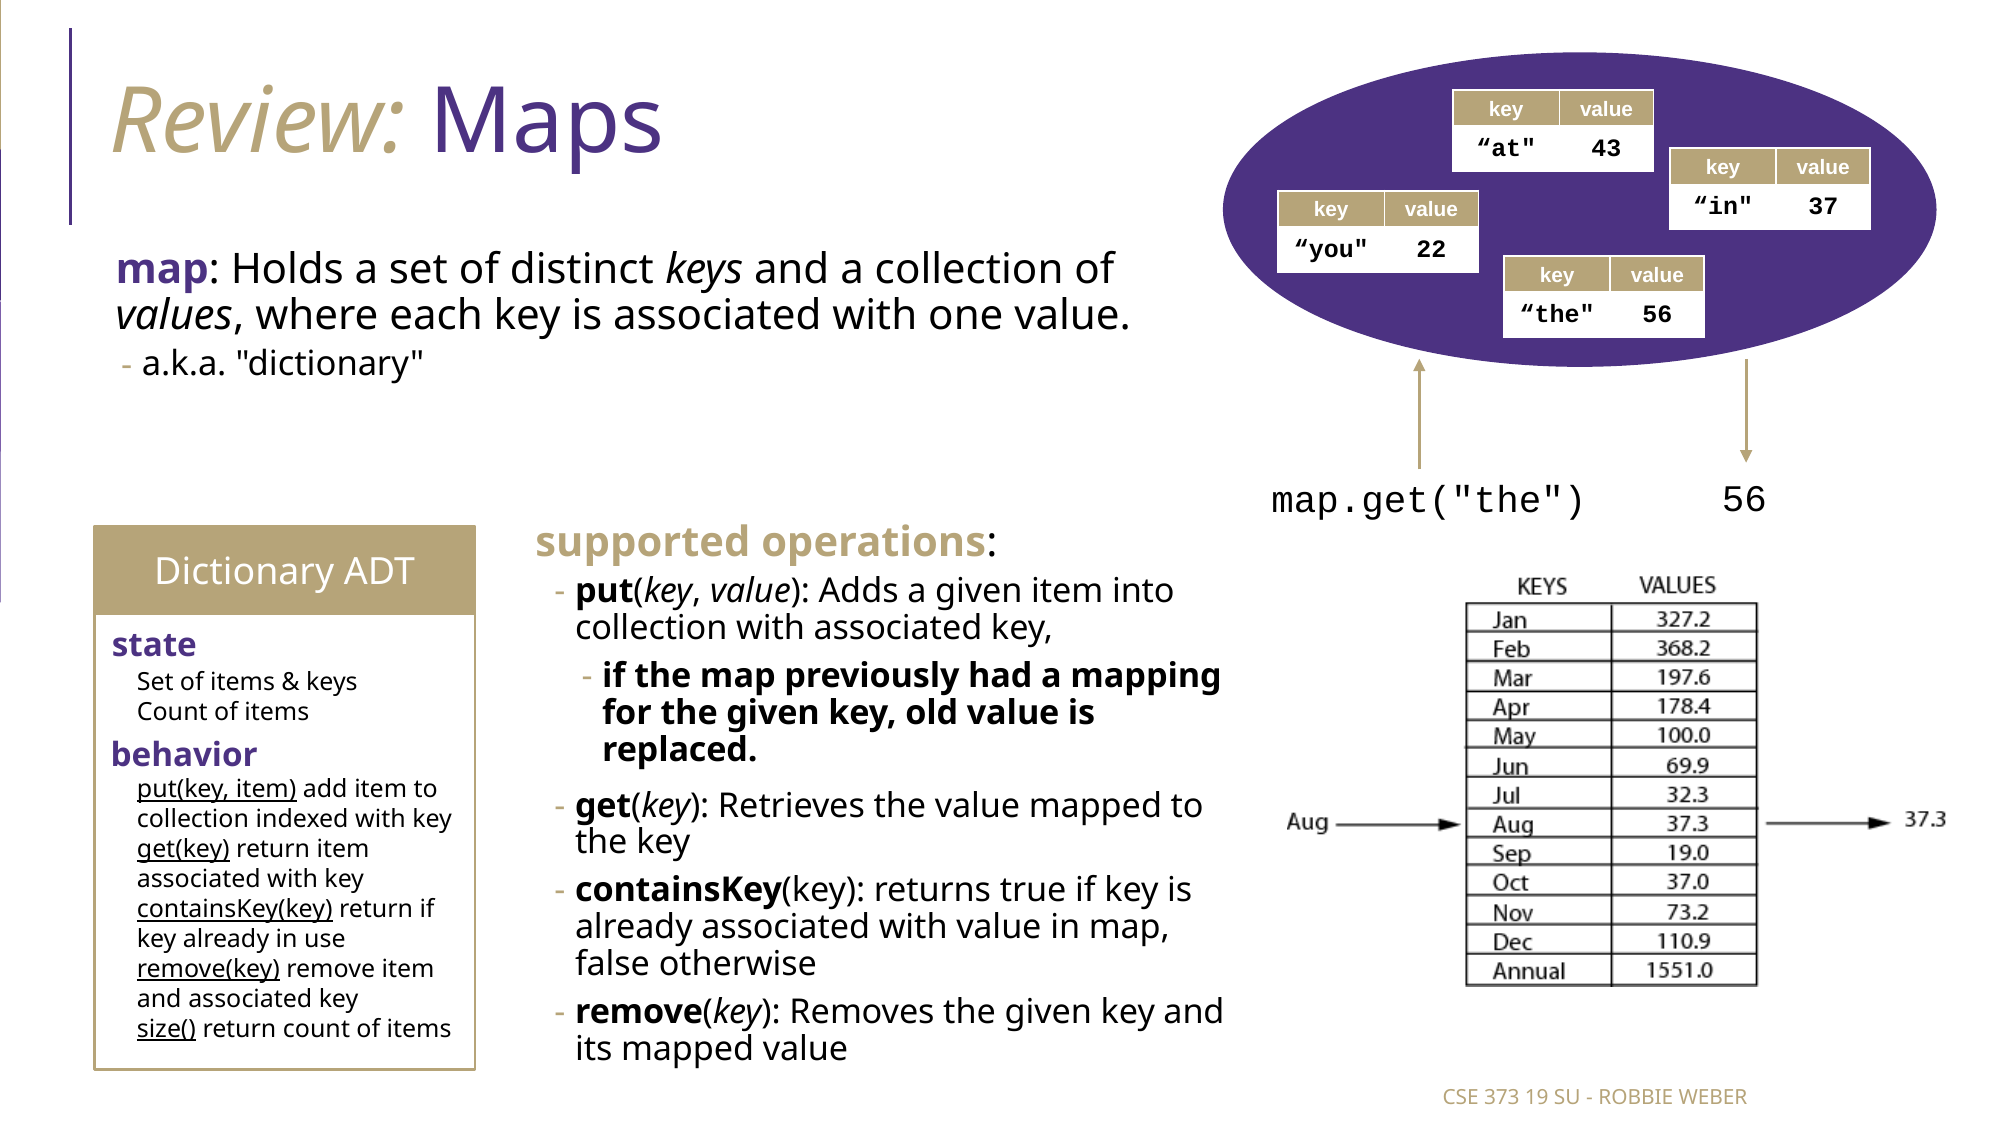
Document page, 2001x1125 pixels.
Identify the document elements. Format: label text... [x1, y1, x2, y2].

list map: Holds a set of distinct keys and a collection of values, where each key is associated with one value. a.k.a. "dictionary" [94, 240, 1143, 437]
table_cell “you" [1279, 232, 1384, 271]
text_box 56 [1706, 466, 1792, 527]
text_box [1222, 179, 1937, 367]
text_box map.get("the") [1256, 467, 1647, 528]
table_cell “in" [1671, 189, 1775, 229]
table_cell “the" [1505, 297, 1609, 336]
table_cell “at" [1454, 131, 1559, 170]
picture [1287, 572, 1947, 988]
table_cell 43 [1560, 131, 1653, 170]
table_cell 56 [1611, 297, 1703, 336]
table_cell 37 [1777, 189, 1869, 229]
table_header key [1454, 91, 1559, 125]
title Review: Maps [94, 43, 1930, 210]
table_header value [1560, 91, 1653, 125]
table_header key [1671, 149, 1775, 184]
table_header value [1385, 192, 1478, 226]
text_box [94, 525, 476, 1070]
table_header key [1505, 257, 1609, 291]
table_header key [1279, 192, 1384, 226]
table_header value [1777, 149, 1869, 184]
table_cell 22 [1385, 232, 1478, 271]
footer CSE 373 19 SU - ROBBIE WEBER [794, 1073, 1763, 1119]
text_box supported operations: put(key, value): Adds a given item into collection with associated key, if the map previously had a mapping for the given key, old value is replaced. get(key): Retrieves the value mapped to the key containsKey(key): returns true if key is already associated with value in map, false otherwise remove(key): Removes the given key and its mapped value [527, 513, 1257, 1081]
table_header value [1611, 257, 1703, 291]
